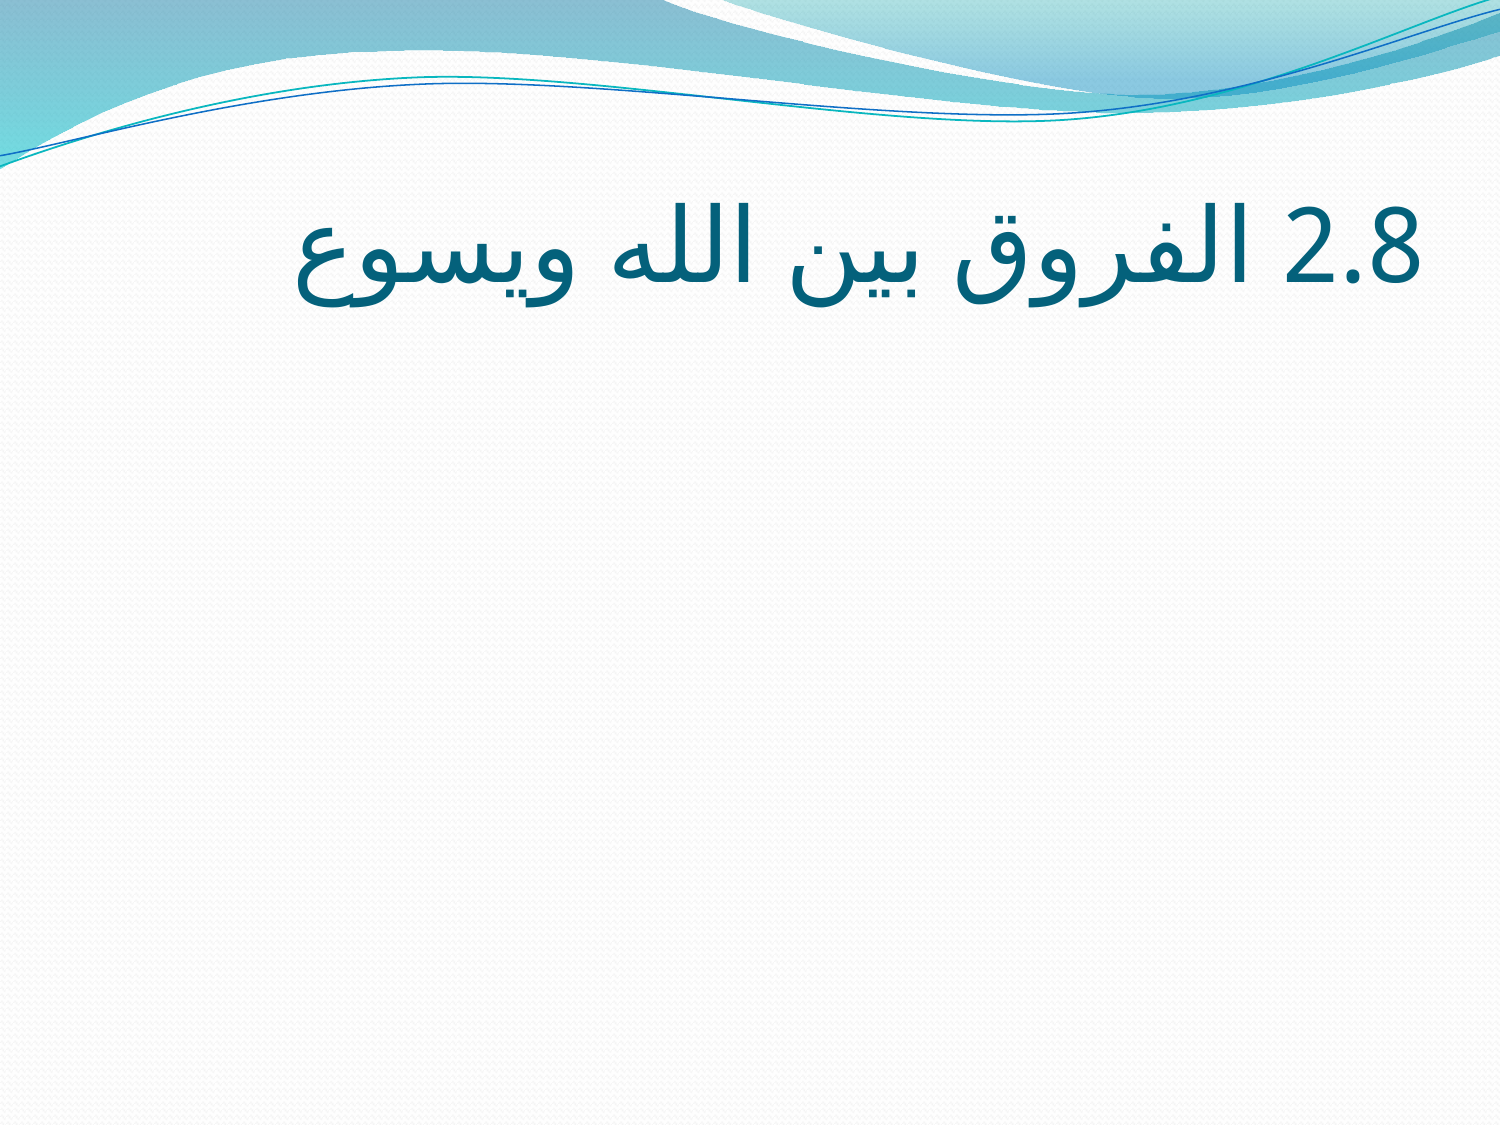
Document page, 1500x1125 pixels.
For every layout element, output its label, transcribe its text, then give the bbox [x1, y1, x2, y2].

title 2.8 الفروق بين الله ويسوع [75, 115, 1425, 303]
